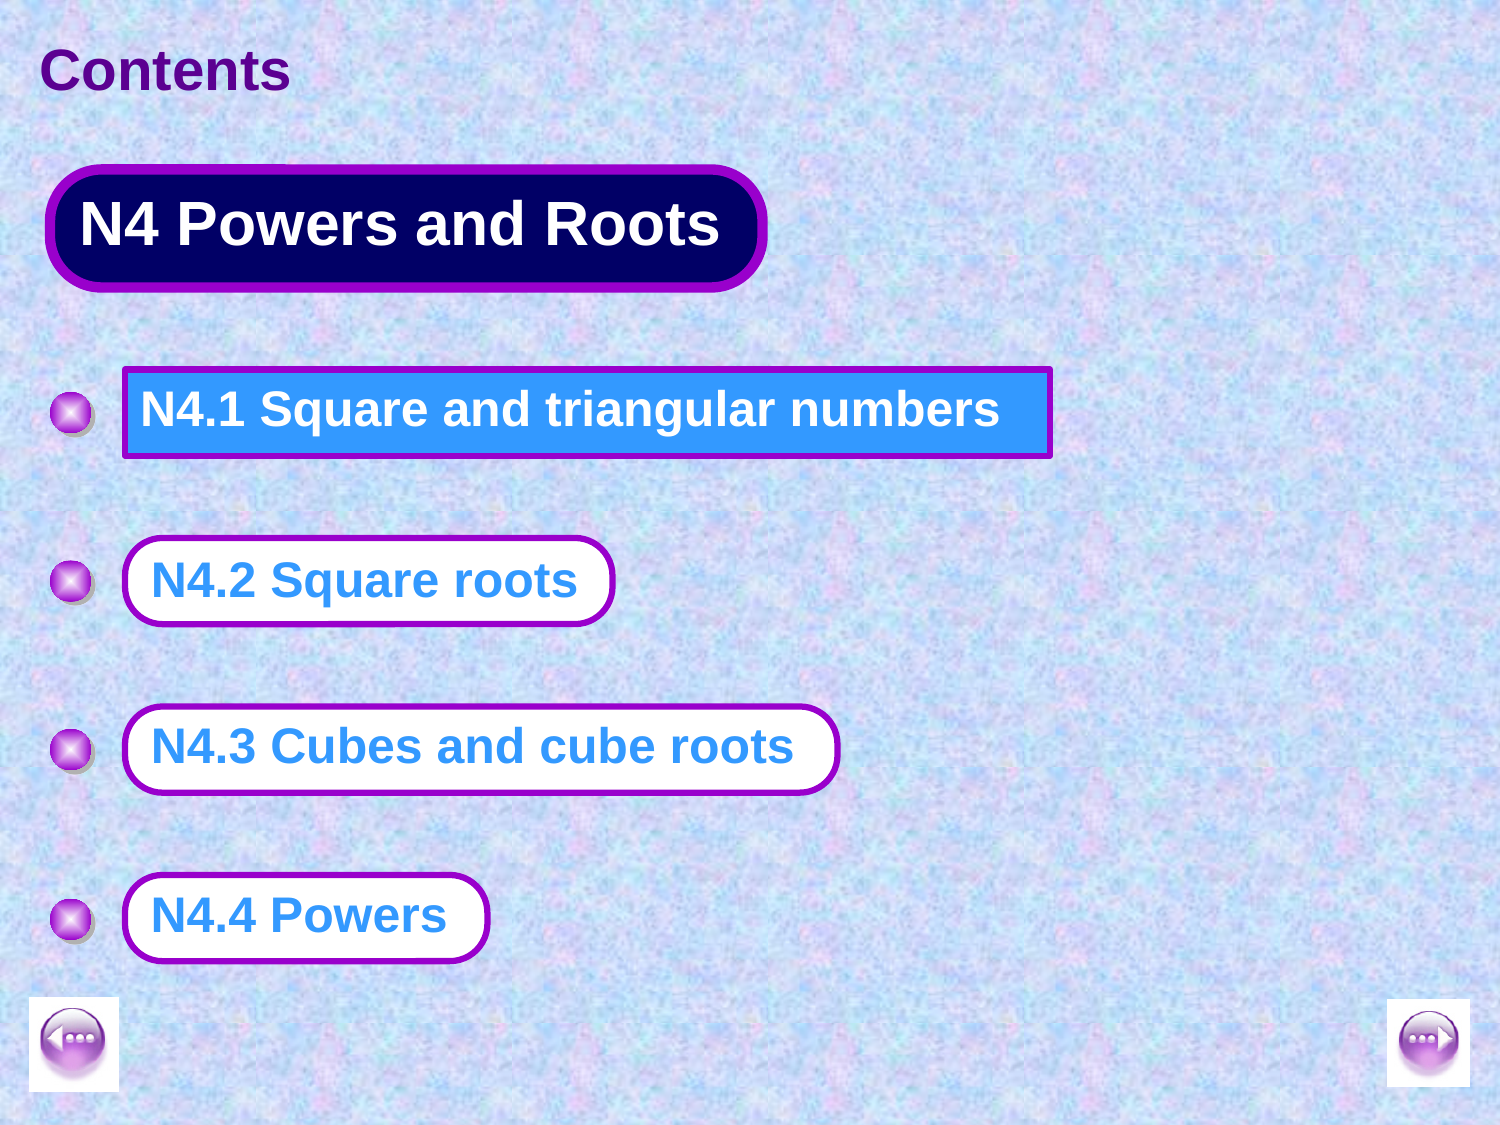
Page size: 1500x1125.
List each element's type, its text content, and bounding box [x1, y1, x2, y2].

text_box [50, 560, 92, 602]
text_box [50, 391, 92, 434]
subtitle N4.1 Square and triangular numbers [125, 369, 1050, 456]
text_box [50, 728, 92, 771]
text_box N4 Powers and Roots [49, 169, 763, 288]
title Contents [24, 24, 350, 113]
picture [0, 0, 1500, 1125]
text_box N4.4 Powers [124, 874, 488, 962]
text_box [50, 898, 92, 941]
text_box N4.2 Square roots [125, 537, 613, 625]
text_box N4.3 Cubes and cube roots [125, 706, 838, 793]
